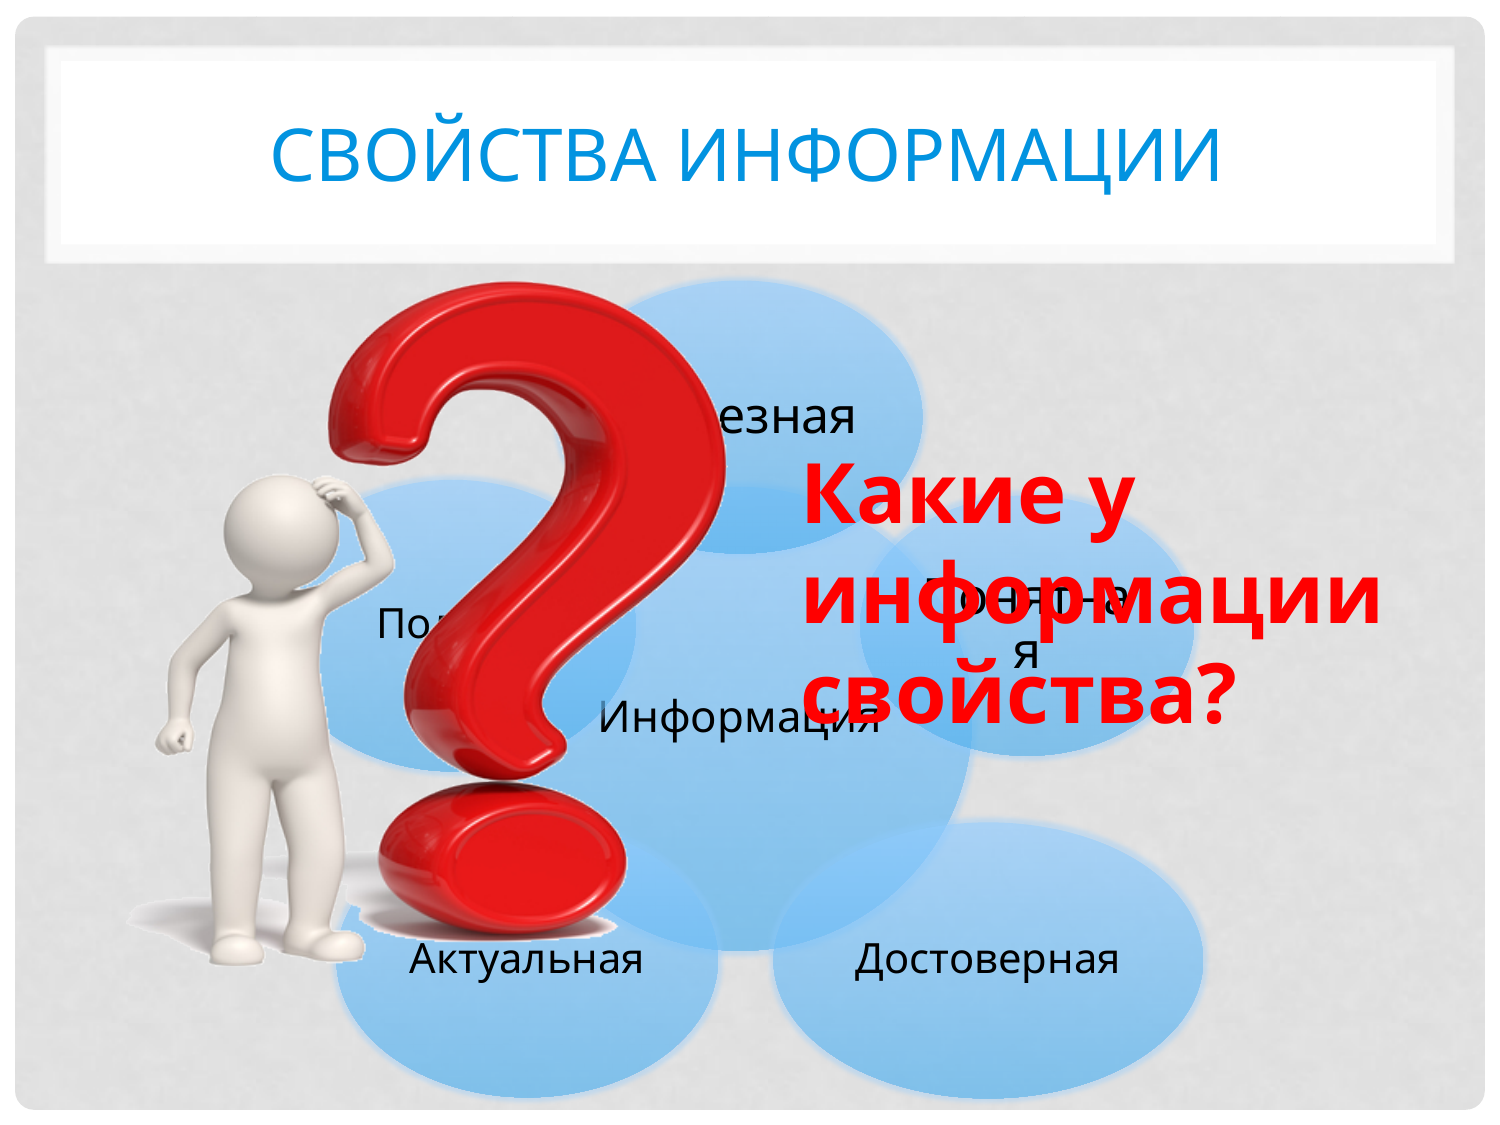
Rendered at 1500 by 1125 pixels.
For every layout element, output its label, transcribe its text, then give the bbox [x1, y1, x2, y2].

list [206, 287, 1259, 1095]
picture [76, 255, 751, 989]
title Свойства информации [69, 66, 1425, 238]
text_box Какие у информации свойства? [1259, 432, 1436, 748]
